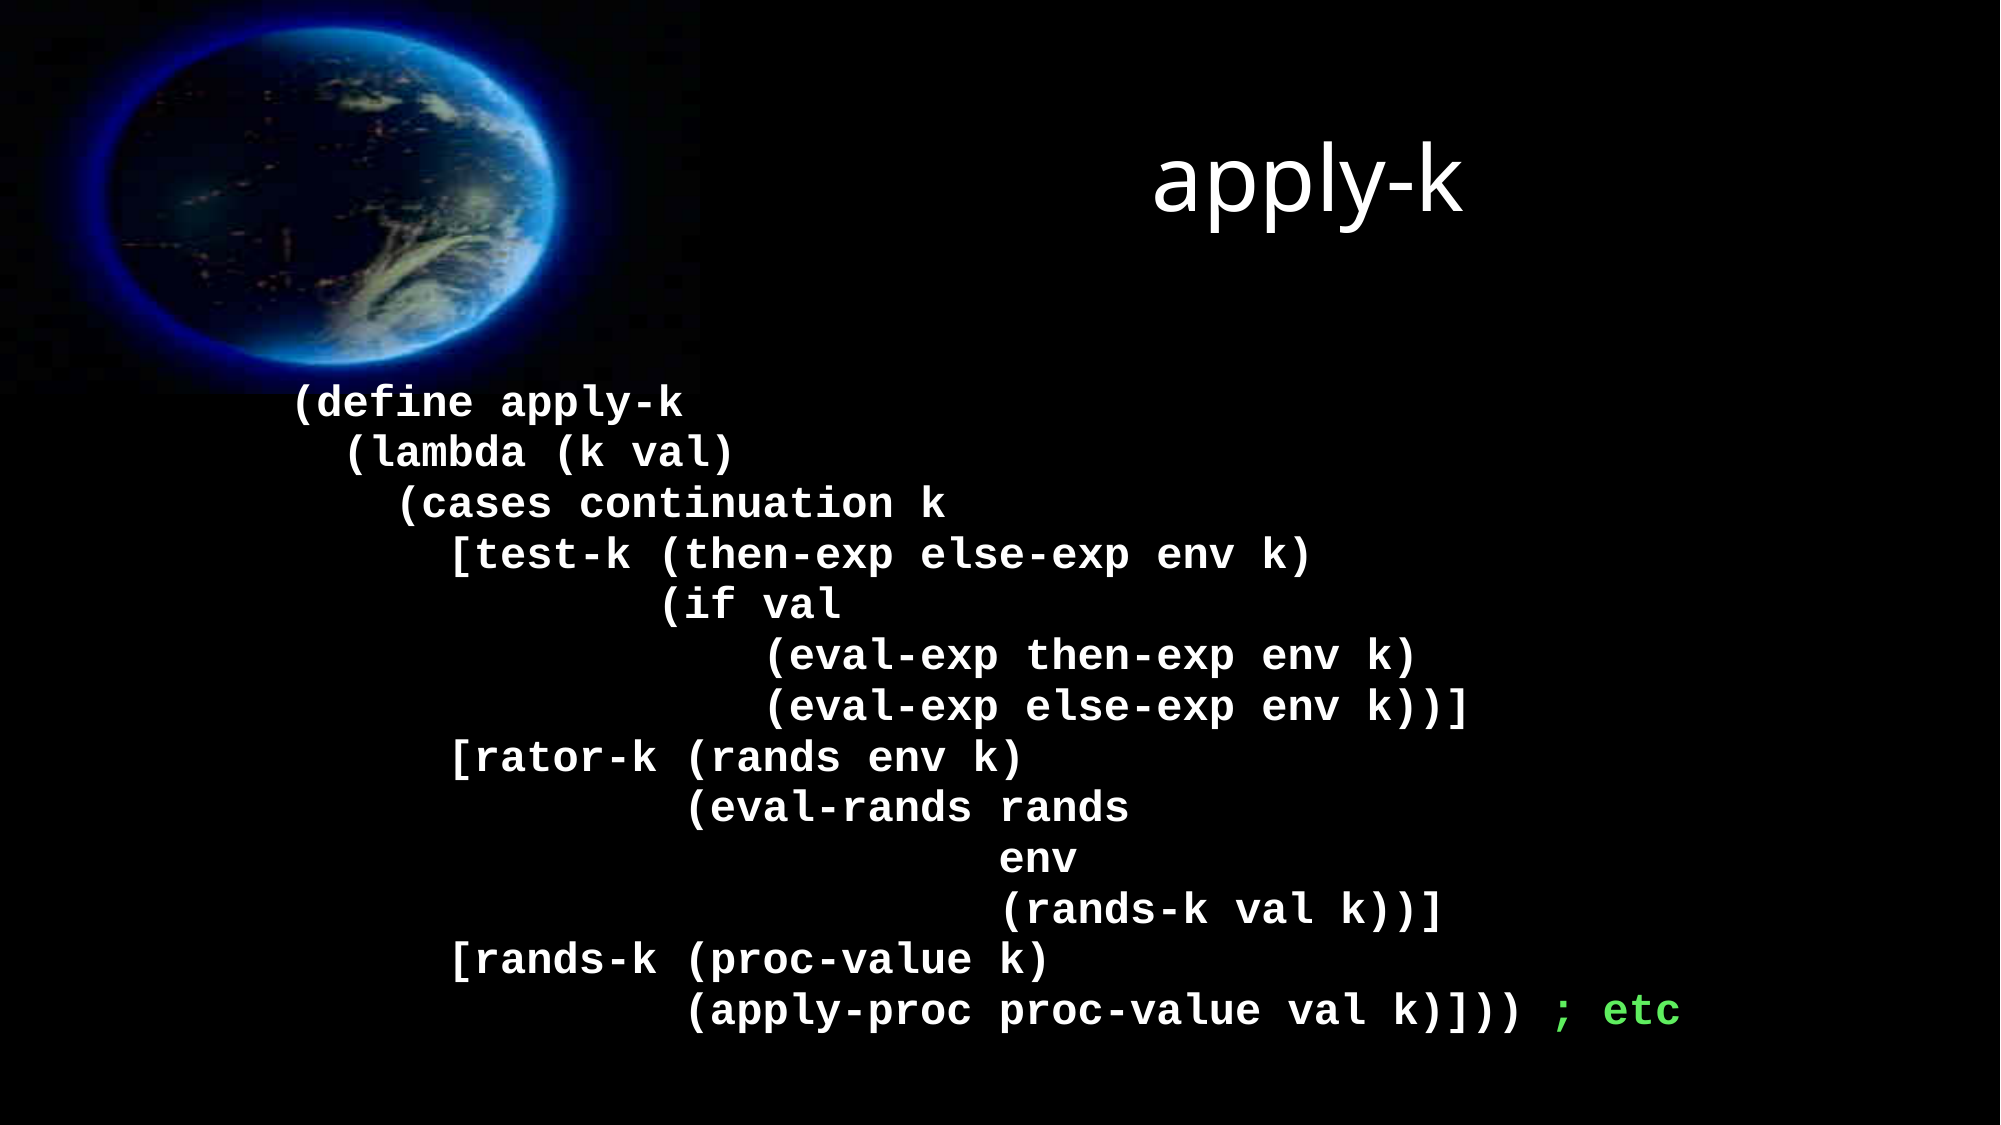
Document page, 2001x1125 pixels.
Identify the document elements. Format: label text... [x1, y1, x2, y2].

title apply-k [649, 37, 1967, 313]
list (define apply-k (lambda (k val) (cases continuation k [test-k (then-exp else-exp env k) (if val (eval-exp then-exp env k) (eval-exp else-exp env k))] [rator-k (rands env k) (eval-rands rands env (rands-k val k))] [rands-k (proc-value k) (apply-proc proc-value val k)])) ; etc [274, 374, 1713, 1125]
picture [0, 0, 700, 394]
